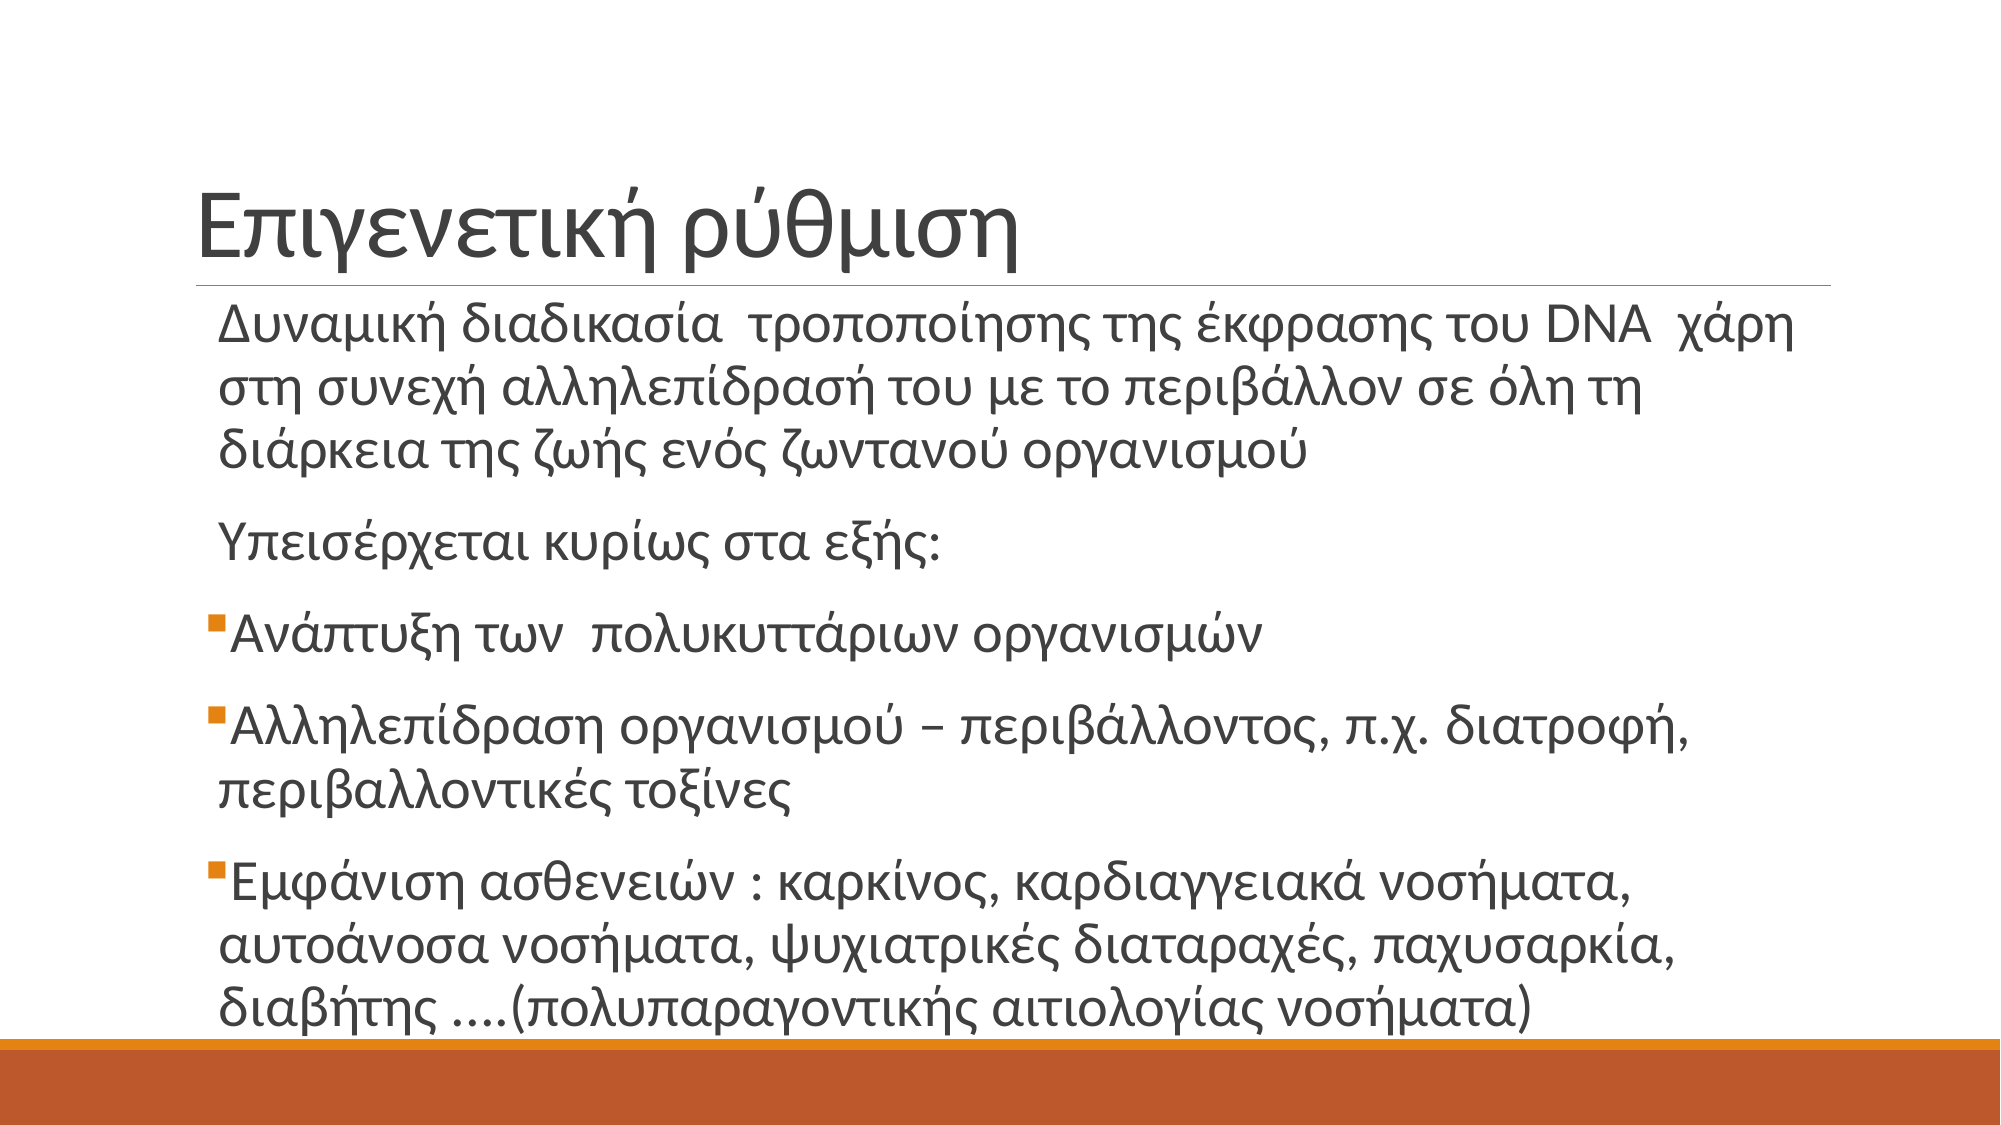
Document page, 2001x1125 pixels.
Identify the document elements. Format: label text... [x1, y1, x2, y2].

title Επιγενετική ρύθμιση [180, 47, 1830, 285]
list Δυναμική διαδικασία τροποποίησης της έκφρασης του DNA χάρη στη συνεχή αλληλεπίδρασή του με το περιβάλλον σε όλη τη διάρκεια της ζωής ενός ζωντανού οργανισμού Υπεισέρχεται κυρίως στα εξής: Ανάπτυξη των πολυκυττάριων οργανισμών Αλληλεπίδραση οργανισμού – περιβάλλοντος, π.χ. διατροφή, περιβαλλοντικές τοξίνες Εμφάνιση ασθενειών : καρκίνος, καρδιαγγειακά νοσήματα, αυτοάνοσα νοσήματα, ψυχιατρικές διαταραχές, παχυσαρκία, διαβήτης ....(πολυπαραγοντικής αιτιολογίας νοσήματα) [203, 285, 1830, 963]
